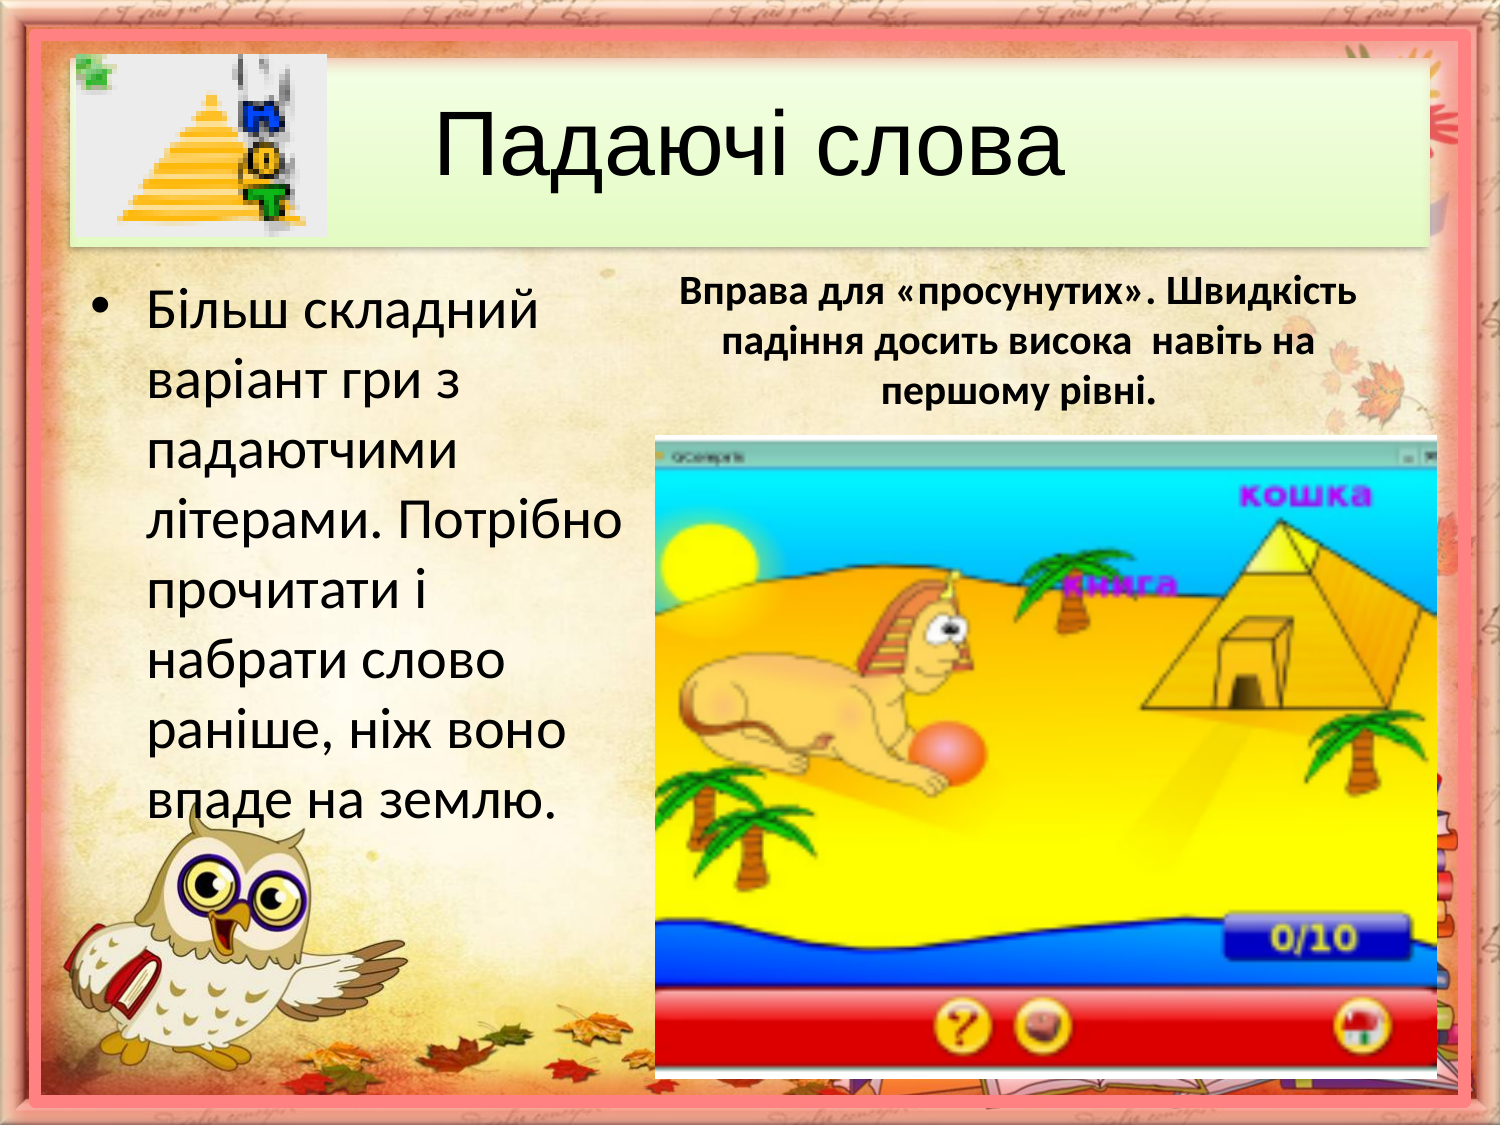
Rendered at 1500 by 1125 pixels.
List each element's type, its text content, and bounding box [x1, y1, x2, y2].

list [655, 435, 1437, 1079]
picture [0, 0, 1500, 1125]
list Більш складний варіант гри з падаютчими літерами. Потрібно прочитати і набрати слово раніше, ніж воно впаде на землю. [75, 262, 656, 1005]
picture [67, 73, 1432, 1069]
title Падаючі слова [75, 45, 1425, 233]
text_box Вправа для «просунутих». Швидкість падіння досить висока навіть на першому рівні. [643, 255, 1394, 421]
picture [76, 54, 327, 237]
